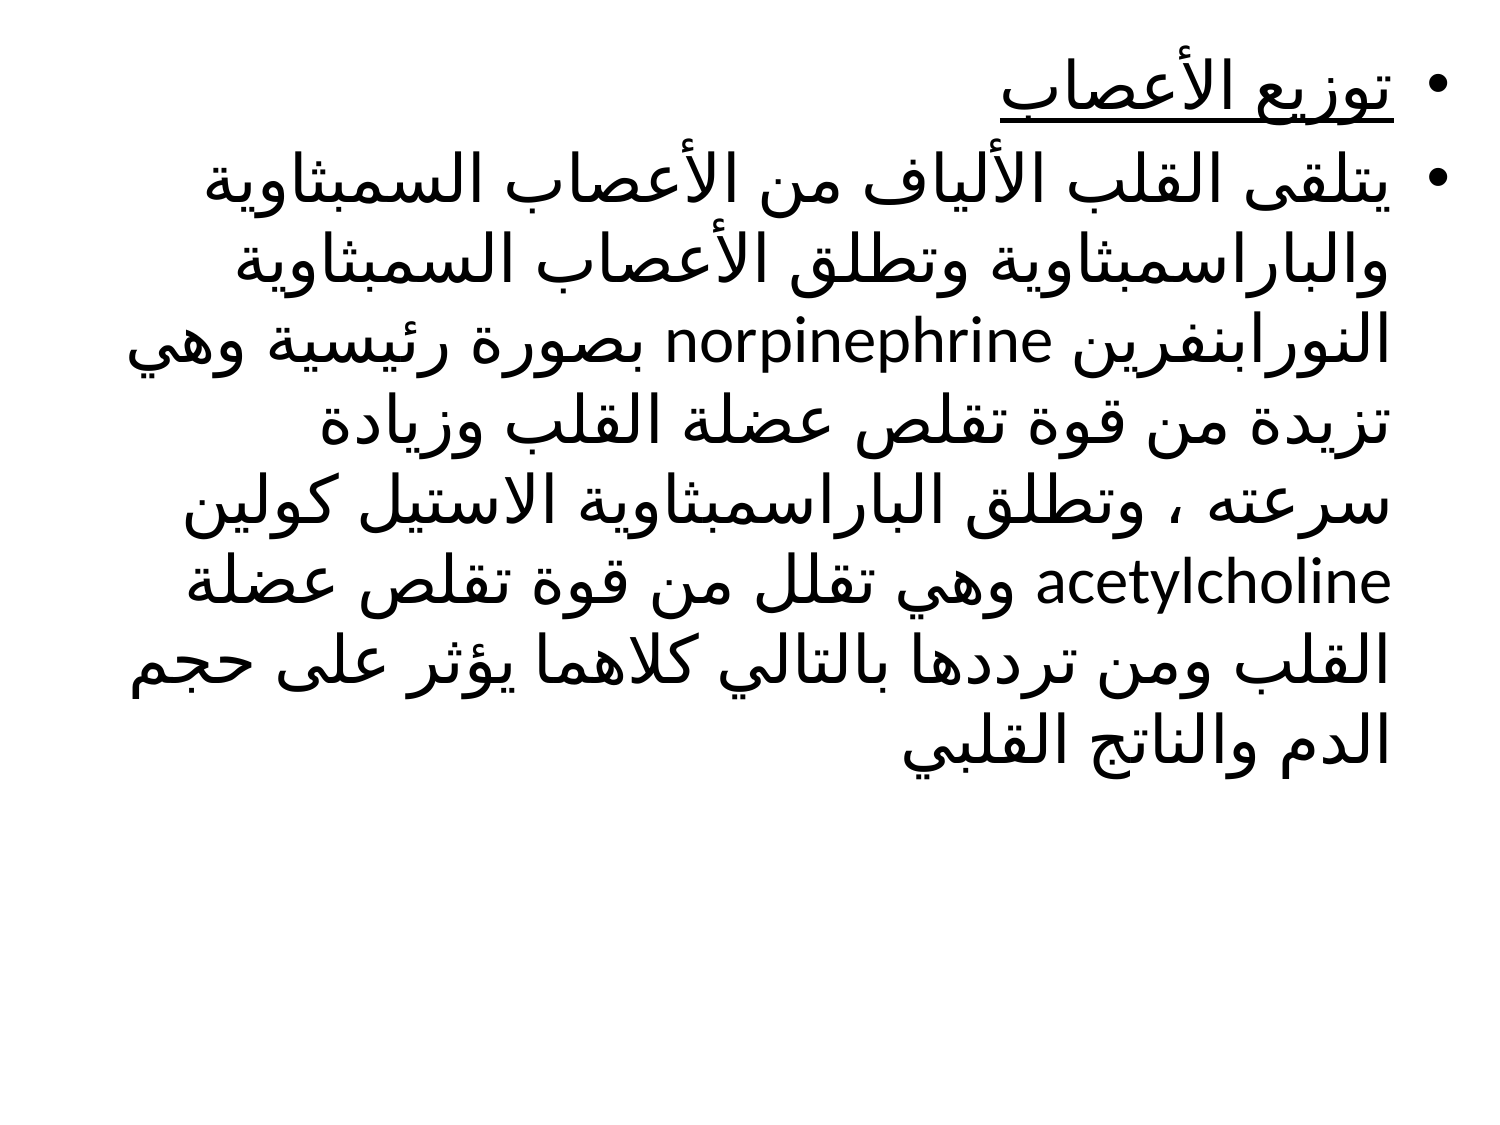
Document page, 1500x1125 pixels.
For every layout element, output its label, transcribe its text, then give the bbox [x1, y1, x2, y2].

list توزيع الأعصاب يتلقى القلب الألياف من الأعصاب السمبثاوية والباراسمبثاوية وتطلق الأعصاب السمبثاوية النورابنفرين norpinephrine بصورة رئيسية وهي تزيدة من قوة تقلص عضلة القلب وزيادة سرعته ، وتطلق الباراسمبثاوية الاستيل كولين acetylcholine وهي تقلل من قوة تقلص عضلة القلب ومن ترددها بالتالي كلاهما يؤثر على حجم الدم والناتج القلبي [75, 35, 1465, 1067]
